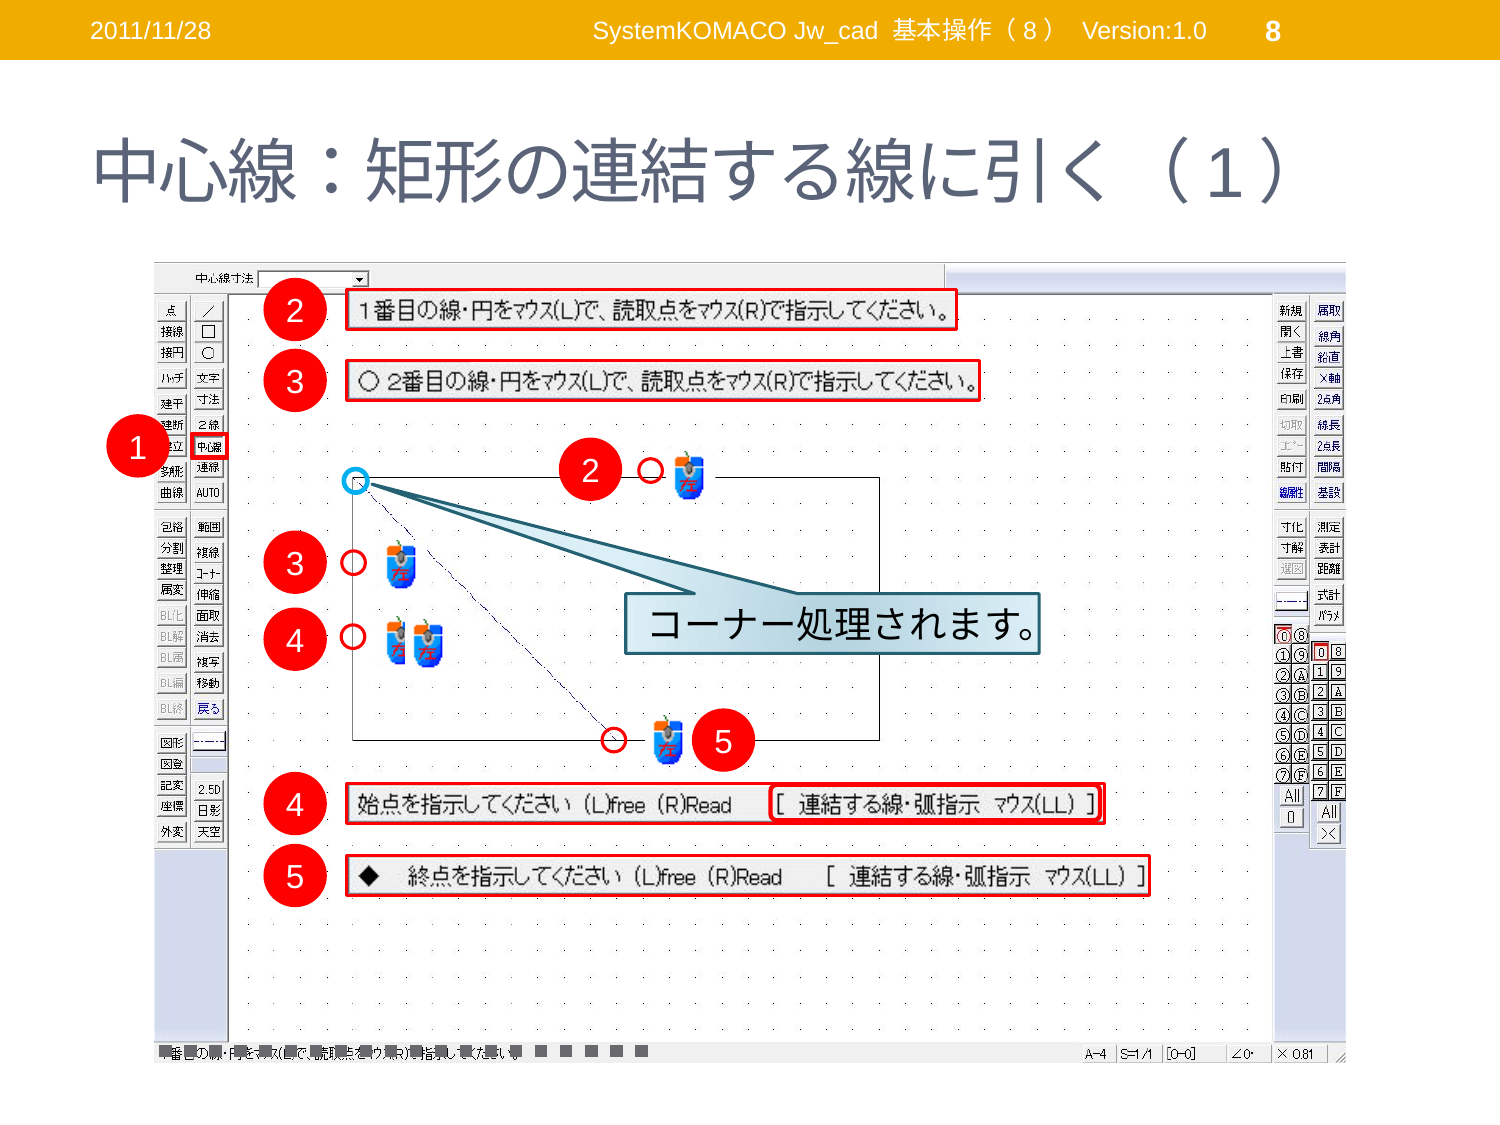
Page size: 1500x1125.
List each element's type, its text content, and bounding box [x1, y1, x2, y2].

text_box 1 [106, 414, 151, 478]
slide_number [75, 3, 550, 57]
picture [348, 856, 1149, 895]
picture [644, 714, 695, 765]
picture [665, 450, 716, 501]
picture [348, 290, 955, 329]
picture [348, 784, 1104, 823]
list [154, 262, 1346, 1063]
picture [348, 361, 979, 400]
footer SystemKOMACO Jw_cad 基本操作（8） Version:1.0 [562, 3, 1238, 57]
picture [377, 615, 455, 669]
title 中心線：矩形の連結する線に引く（1） [75, 87, 1425, 250]
slide_number 8 [1250, 3, 1425, 57]
picture [377, 539, 428, 590]
